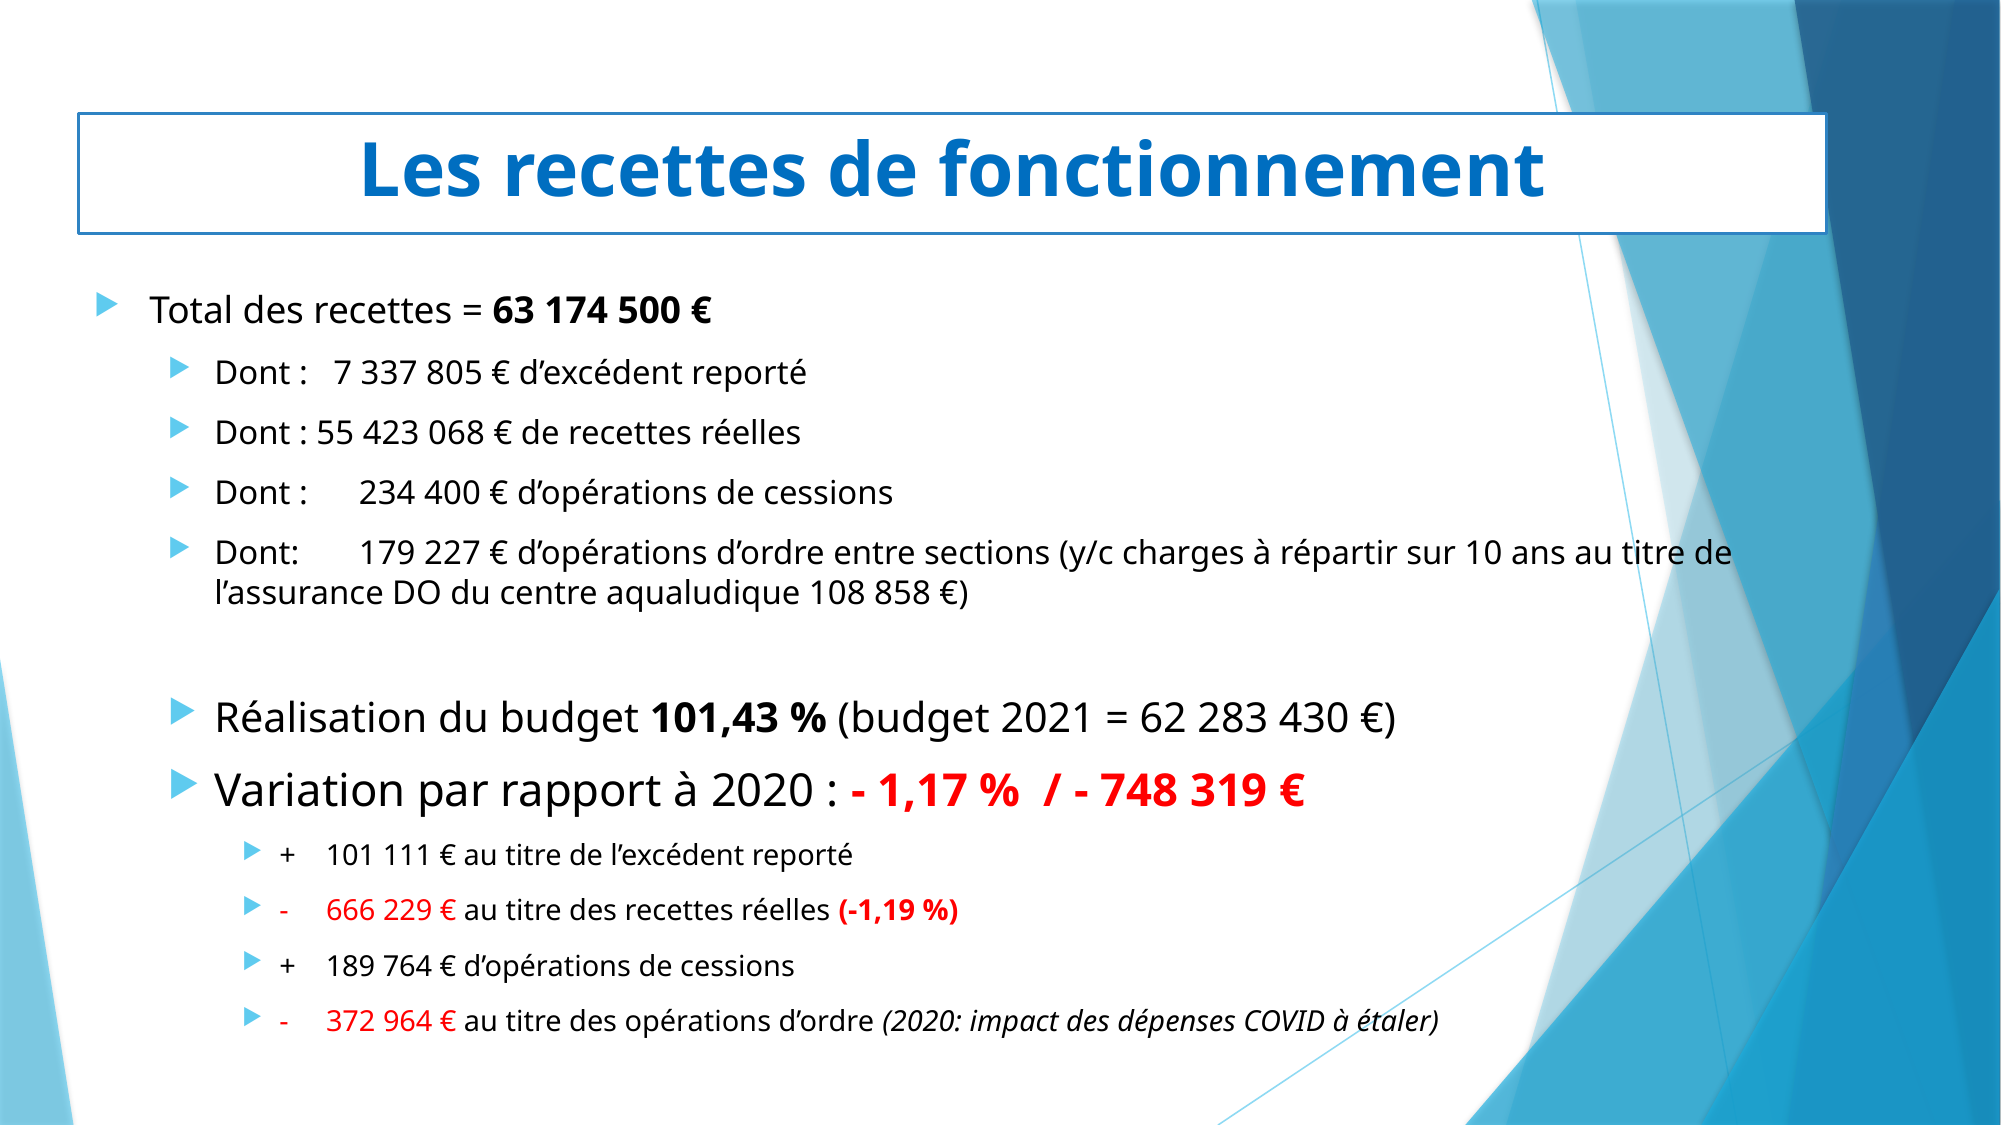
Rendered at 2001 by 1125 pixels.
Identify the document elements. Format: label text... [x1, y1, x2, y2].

list Total des recettes = 63 174 500 € Dont : 7 337 805 € d’excédent reporté Dont : 55 423 068 € de recettes réelles Dont : 234 400 € d’opérations de cessions Dont: 179 227 € d’opérations d’ordre entre sections (y/c charges à répartir sur 10 ans au titre de l’assurance DO du centre aqualudique 108 858 €) Réalisation du budget 101,43 % (budget 2021 = 62 283 430 €) Variation par rapport à 2020 : - 1,17 % / - 748 319 € + 101 111 € au titre de l’excédent reporté - 666 229 € au titre des recettes réelles (-1,19 %) + 189 764 € d’opérations de cessions - 372 964 € au titre des opérations d’ordre (2020: impact des dépenses COVID à étaler) [78, 278, 1827, 1052]
title Les recettes de fonctionnement [77, 112, 1828, 235]
